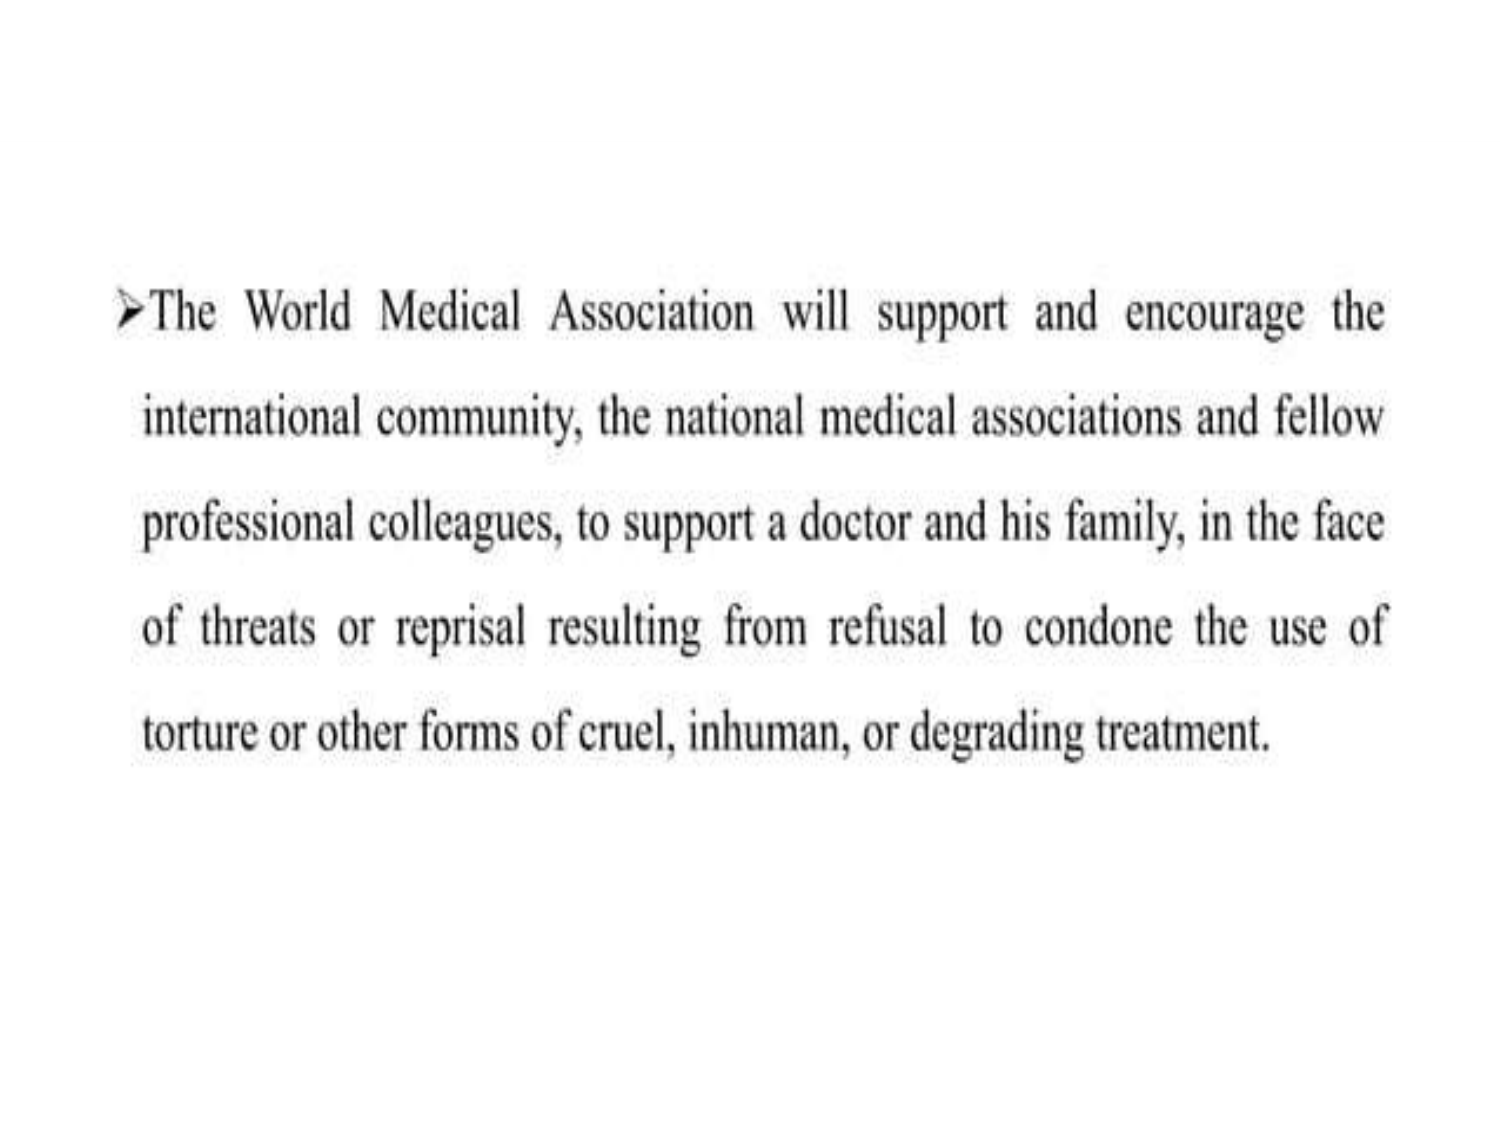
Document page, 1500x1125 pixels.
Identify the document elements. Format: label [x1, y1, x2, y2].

picture [0, 139, 1500, 1125]
